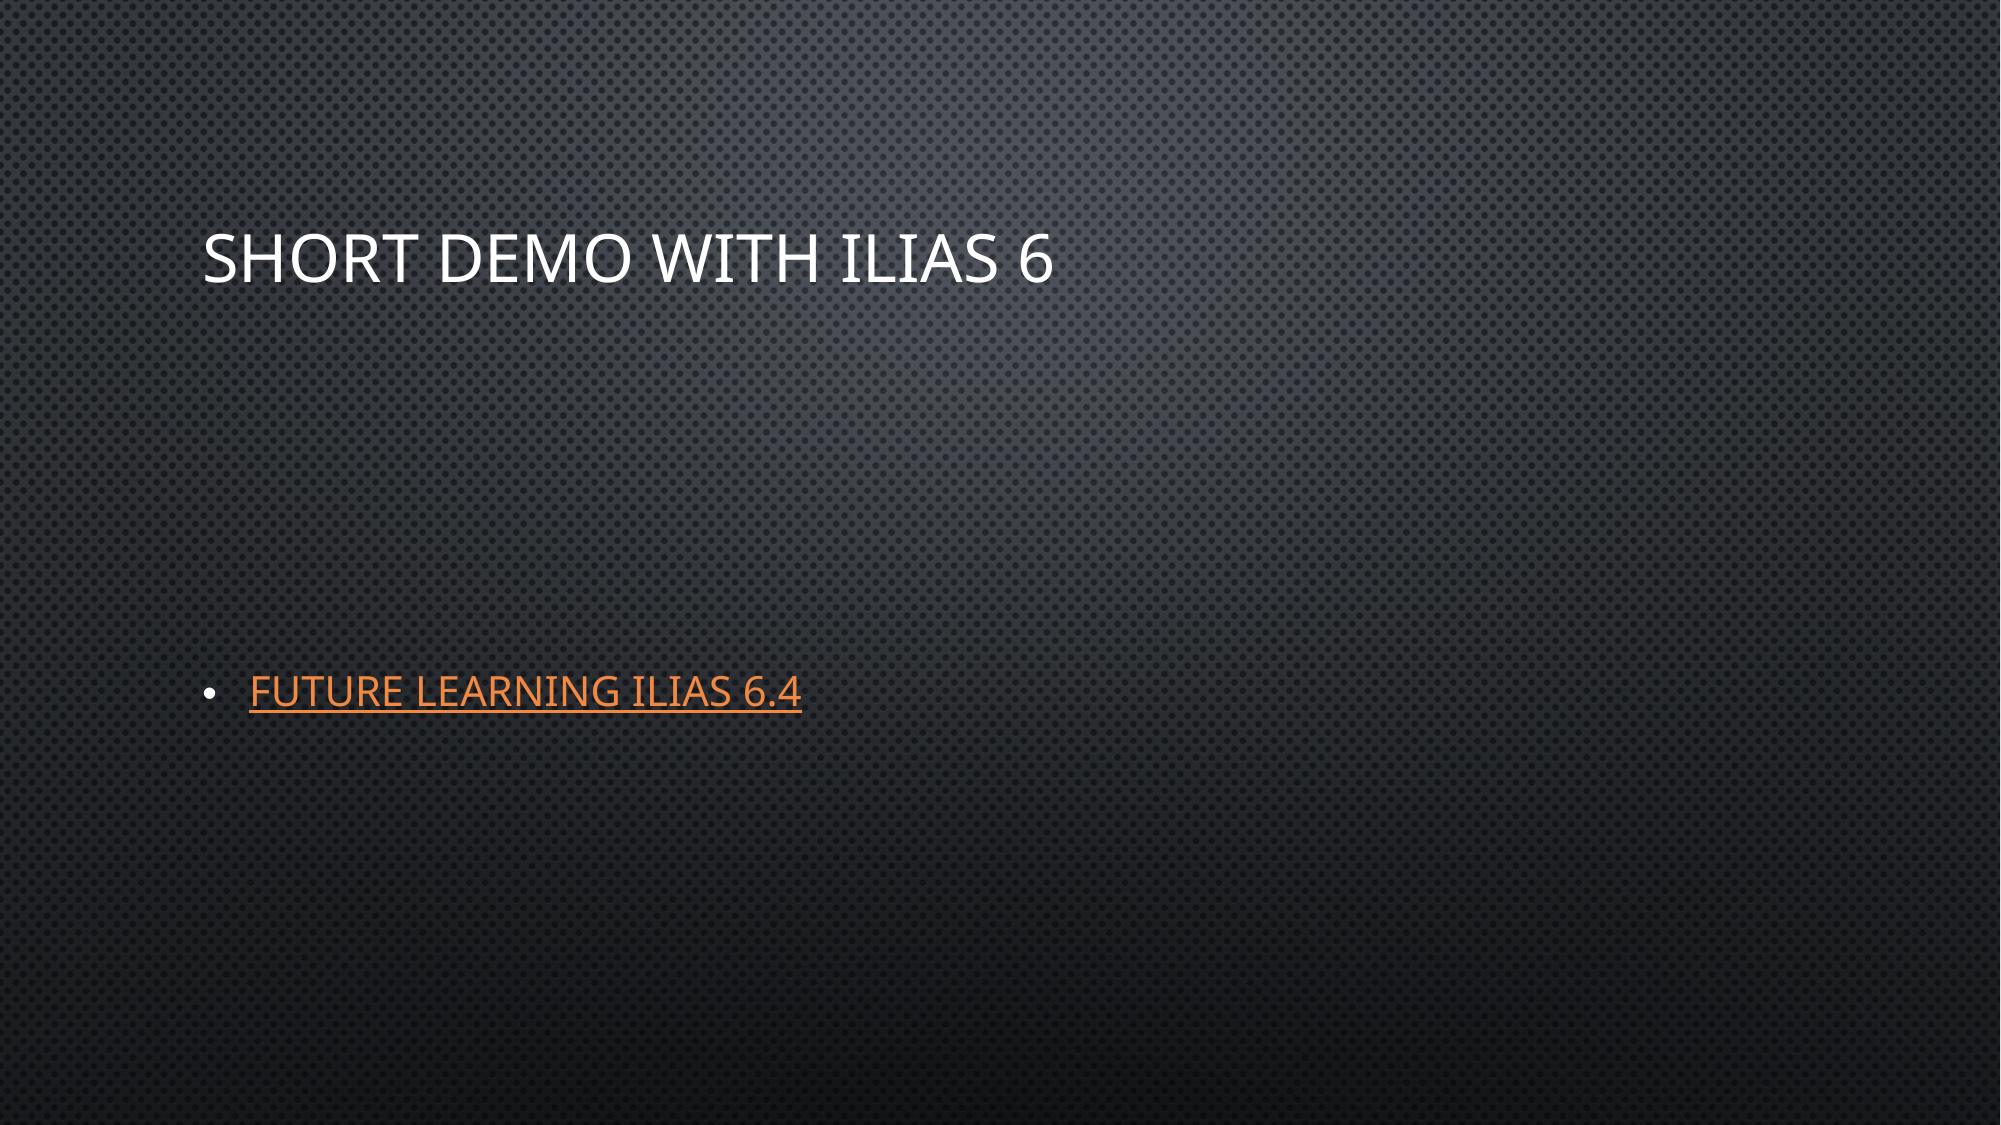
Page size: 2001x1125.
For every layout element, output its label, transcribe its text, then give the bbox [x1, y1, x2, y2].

title Short demo with ILIAS 6 [187, 99, 1813, 413]
list Future Learning ILIAS 6.4 [187, 437, 1813, 950]
